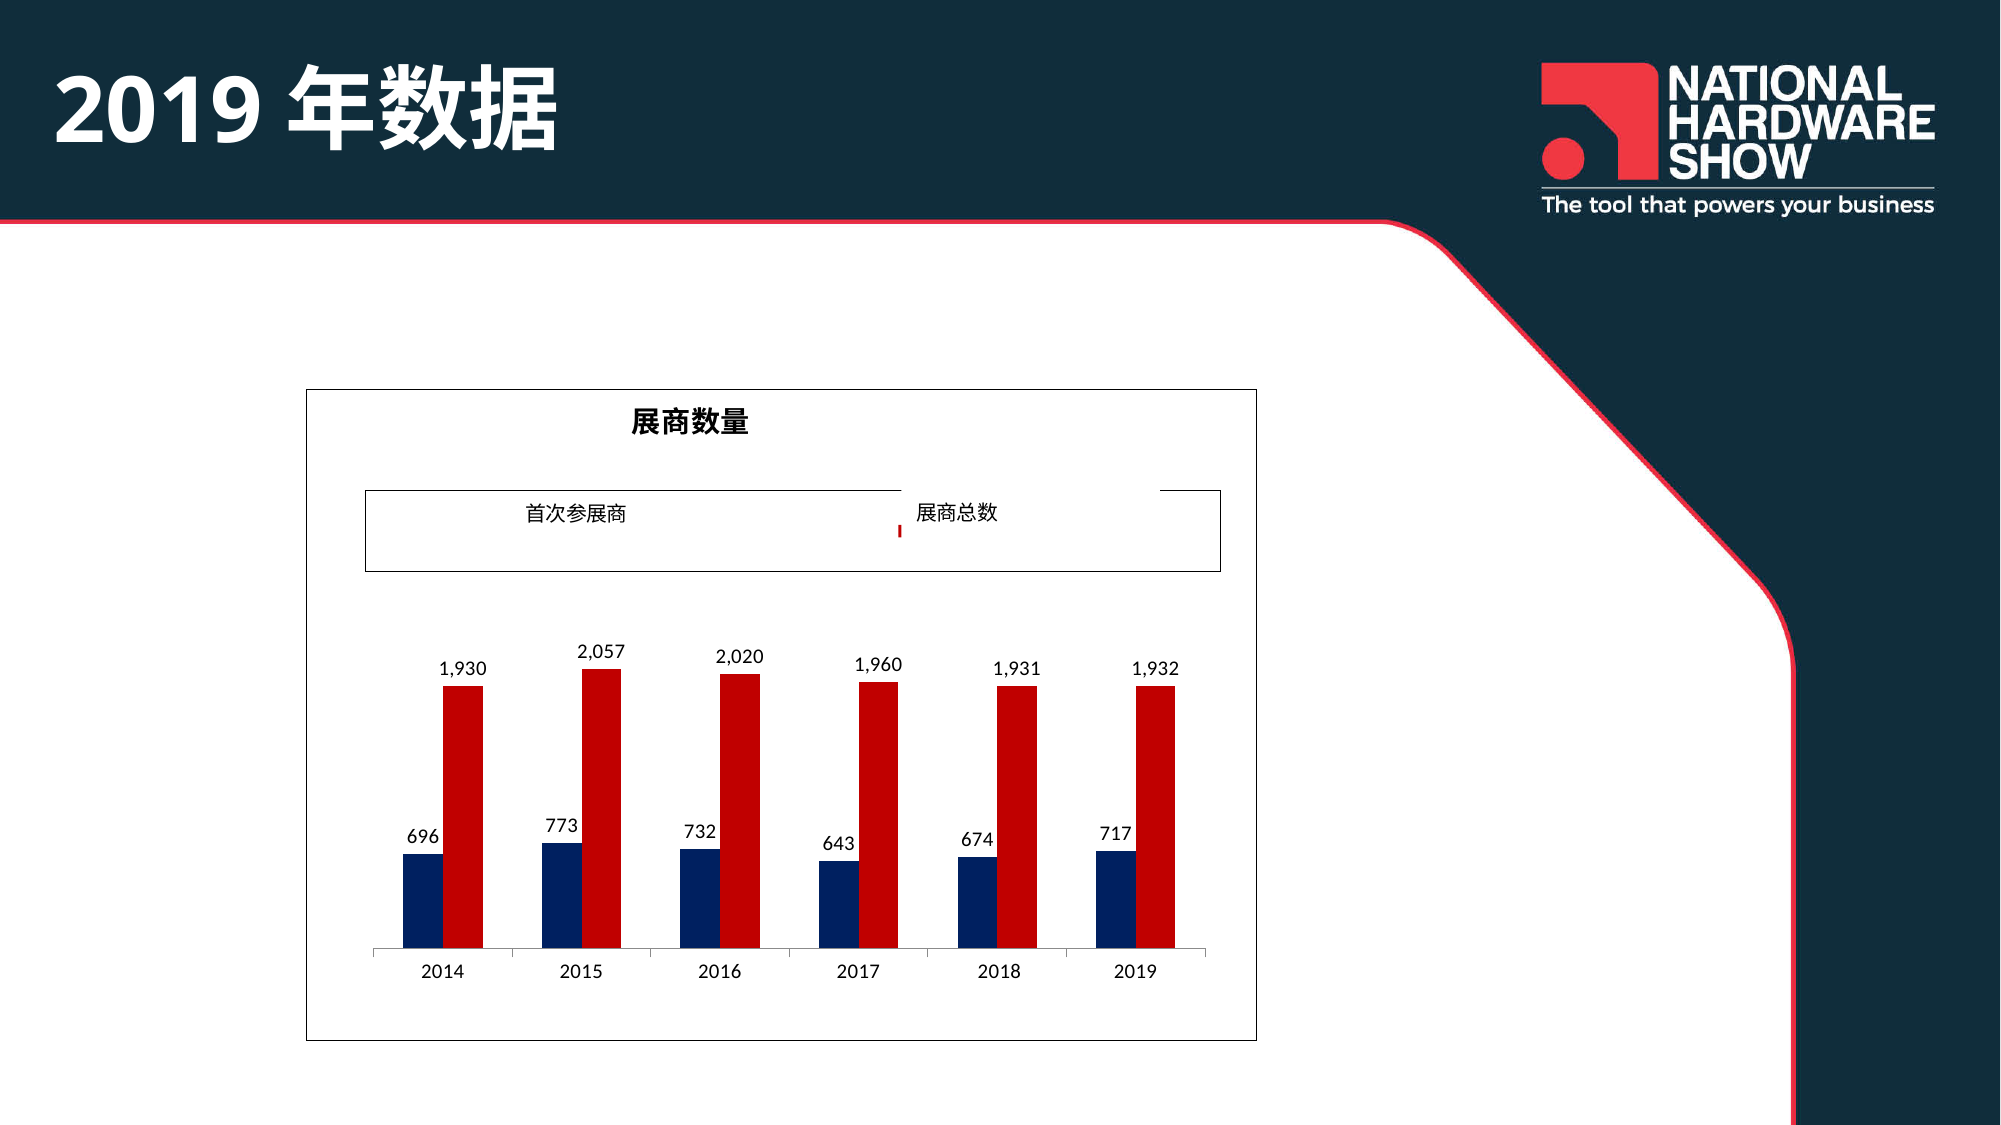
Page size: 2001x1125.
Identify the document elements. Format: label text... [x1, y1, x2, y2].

title 2019年数据 [38, 56, 1483, 230]
chart [306, 389, 1257, 1041]
picture [0, 0, 2001, 1125]
